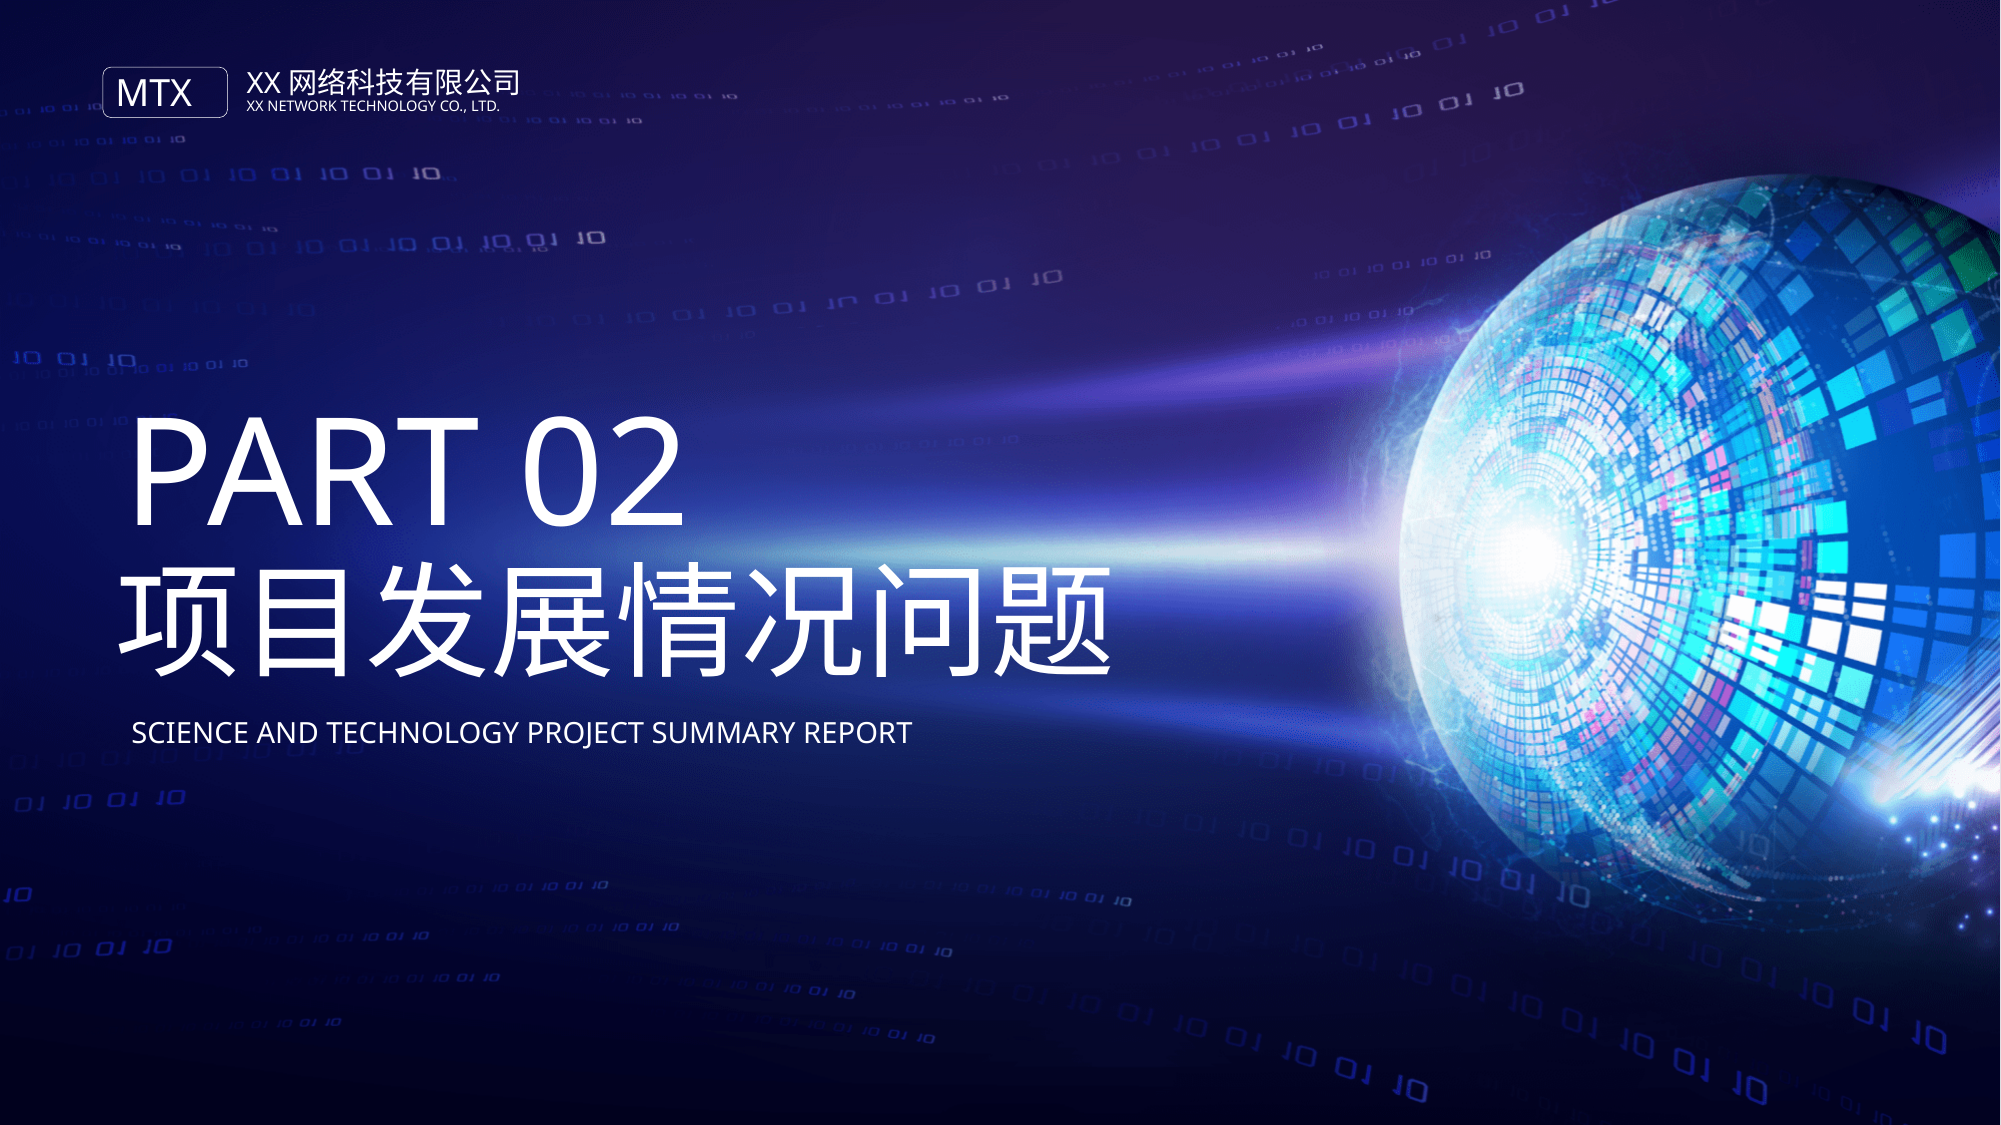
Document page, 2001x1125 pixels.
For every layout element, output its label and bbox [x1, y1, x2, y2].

text_box [100, 56, 762, 123]
text_box [100, 367, 1375, 758]
picture [0, 0, 2001, 1125]
